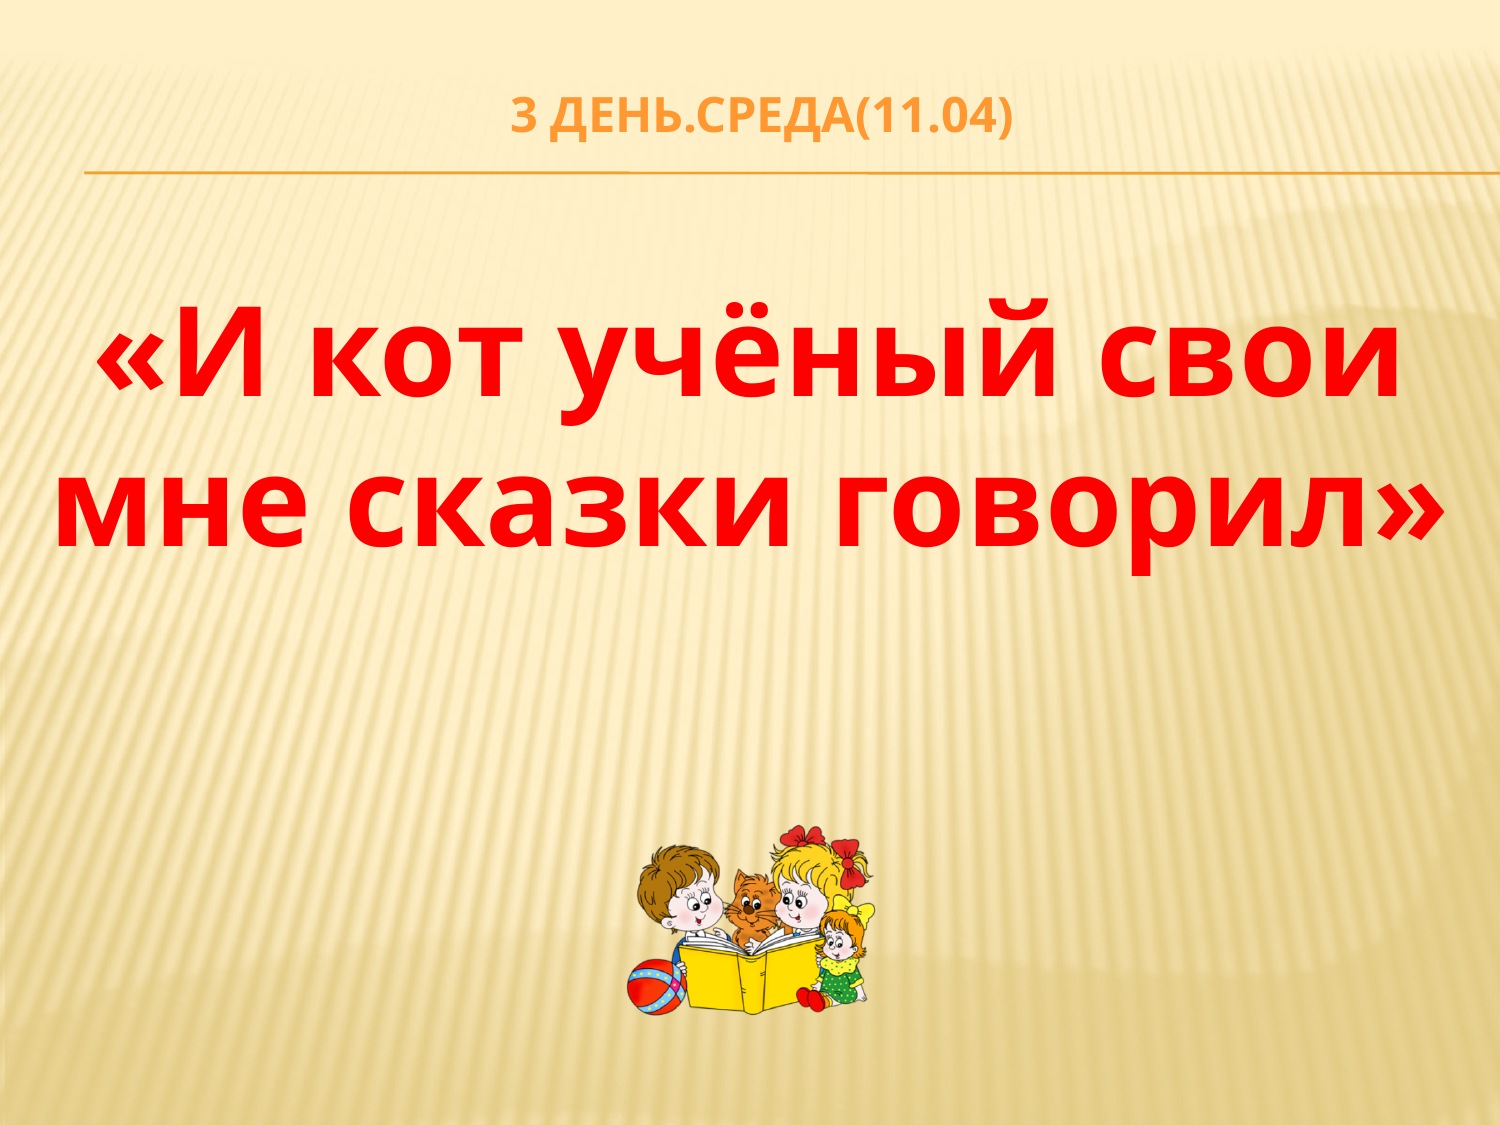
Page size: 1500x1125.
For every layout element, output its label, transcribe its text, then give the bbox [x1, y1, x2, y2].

picture [620, 820, 880, 1020]
title 3 день.Среда(11.04) [49, 75, 1475, 128]
text_box «И кот учёный свои мне сказки говорил» [0, 128, 1500, 579]
